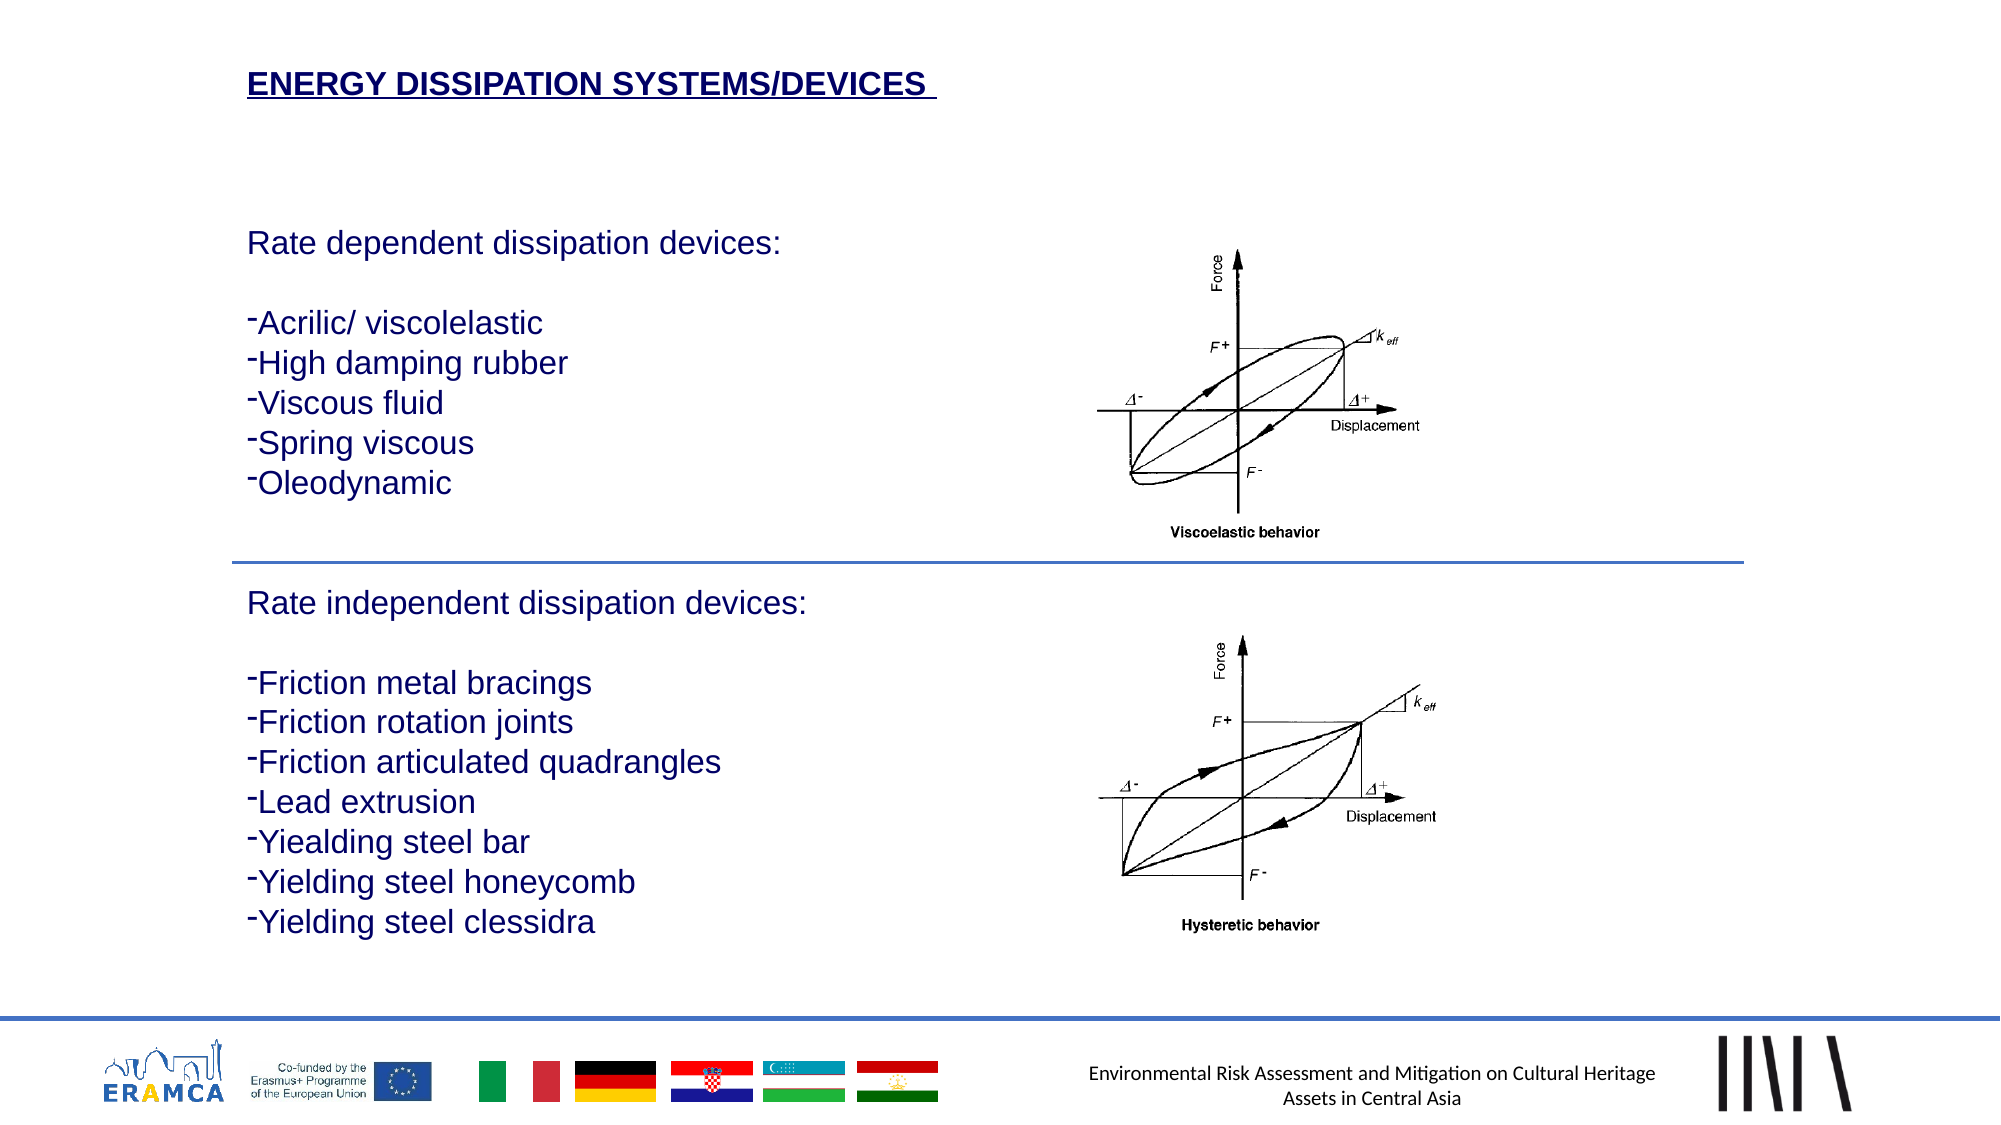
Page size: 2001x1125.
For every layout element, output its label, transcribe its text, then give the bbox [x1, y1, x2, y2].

picture [1082, 231, 1442, 541]
picture [249, 1061, 432, 1102]
picture [575, 1061, 656, 1102]
picture [857, 1061, 938, 1102]
picture [104, 1039, 224, 1102]
picture [1713, 1021, 1863, 1125]
picture [671, 1061, 753, 1102]
text_box ENERGY DISSIPATION SYSTEMS/DEVICES Rate dependent dissipation devices: Acrilic/ viscolelastic High damping rubber Viscous fluid Spring viscous Oleodynamic Rate independent dissipation devices: Friction metal bracings Friction rotation joints Friction articulated quadrangles Lead extrusion Yiealding steel bar Yielding steel honeycomb Yielding steel clessidra [232, 564, 1036, 948]
picture [1082, 626, 1447, 936]
picture [479, 1061, 560, 1102]
text_box ENERGY DISSIPATION SYSTEMS/DEVICES Rate dependent dissipation devices: Acrilic/ viscolelastic High damping rubber Viscous fluid Spring viscous Oleodynamic Rate independent dissipation devices: Friction metal bracings Friction rotation joints Friction articulated quadrangles Lead extrusion Yiealding steel bar Yielding steel honeycomb Yielding steel clessidra [232, 54, 1036, 561]
picture [763, 1061, 845, 1102]
